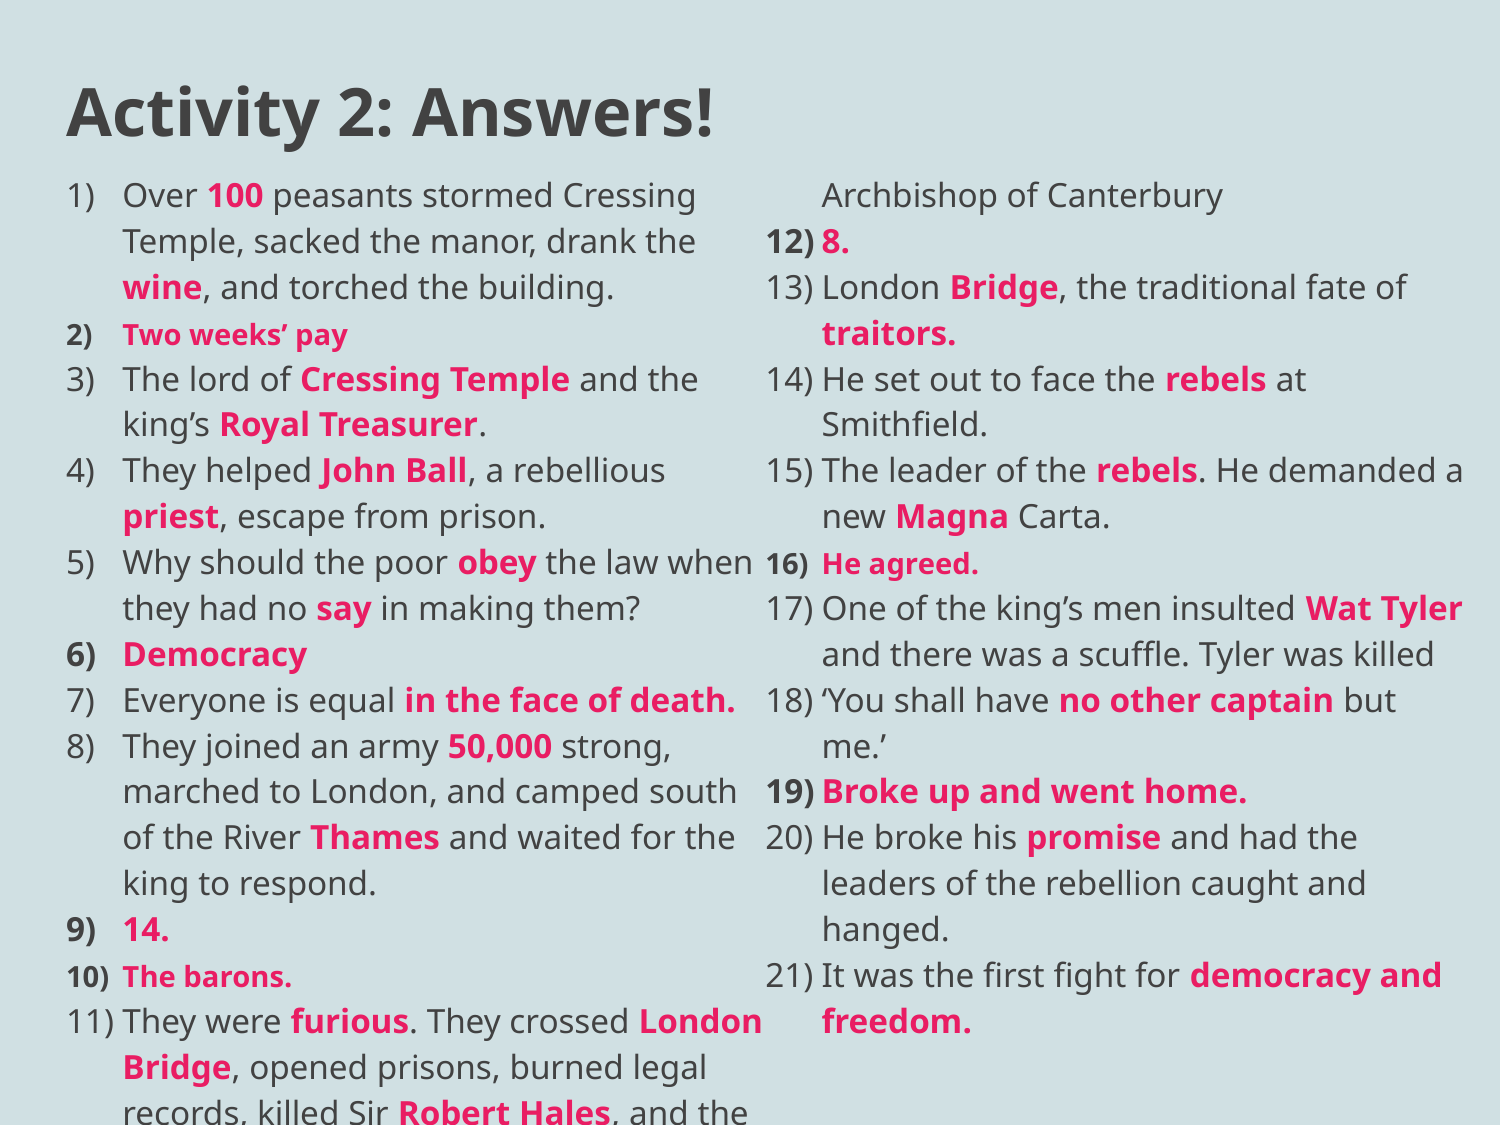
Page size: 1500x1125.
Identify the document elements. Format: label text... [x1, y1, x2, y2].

title Activity 2: Answers! [51, 58, 1430, 153]
list Over 100 peasants stormed Cressing Temple, sacked the manor, drank the wine, and torched the building. Two weeks’ pay The lord of Cressing Temple and the king’s Royal Treasurer. They helped John Ball, a rebellious priest, escape from prison. Why should the poor obey the law when they had no say in making them? Democracy Everyone is equal in the face of death. They joined an army 50,000 strong, marched to London, and camped south of the River Thames and waited for the king to respond. 14. The barons. They were furious. They crossed London Bridge, opened prisons, burned legal records, killed Sir Robert Hales, and the Archbishop of Canterbury 8. London Bridge, the traditional fate of traitors. He set out to face the rebels at Smithfield. The leader of the rebels. He demanded a new Magna Carta. He agreed. One of the king’s men insulted Wat Tyler and there was a scuffle. Tyler was killed ‘You shall have no other captain but me.’ Broke up and went home. He broke his promise and had the leaders of the rebellion caught and hanged. It was the first fight for democracy and freedom. [51, 153, 1480, 1109]
